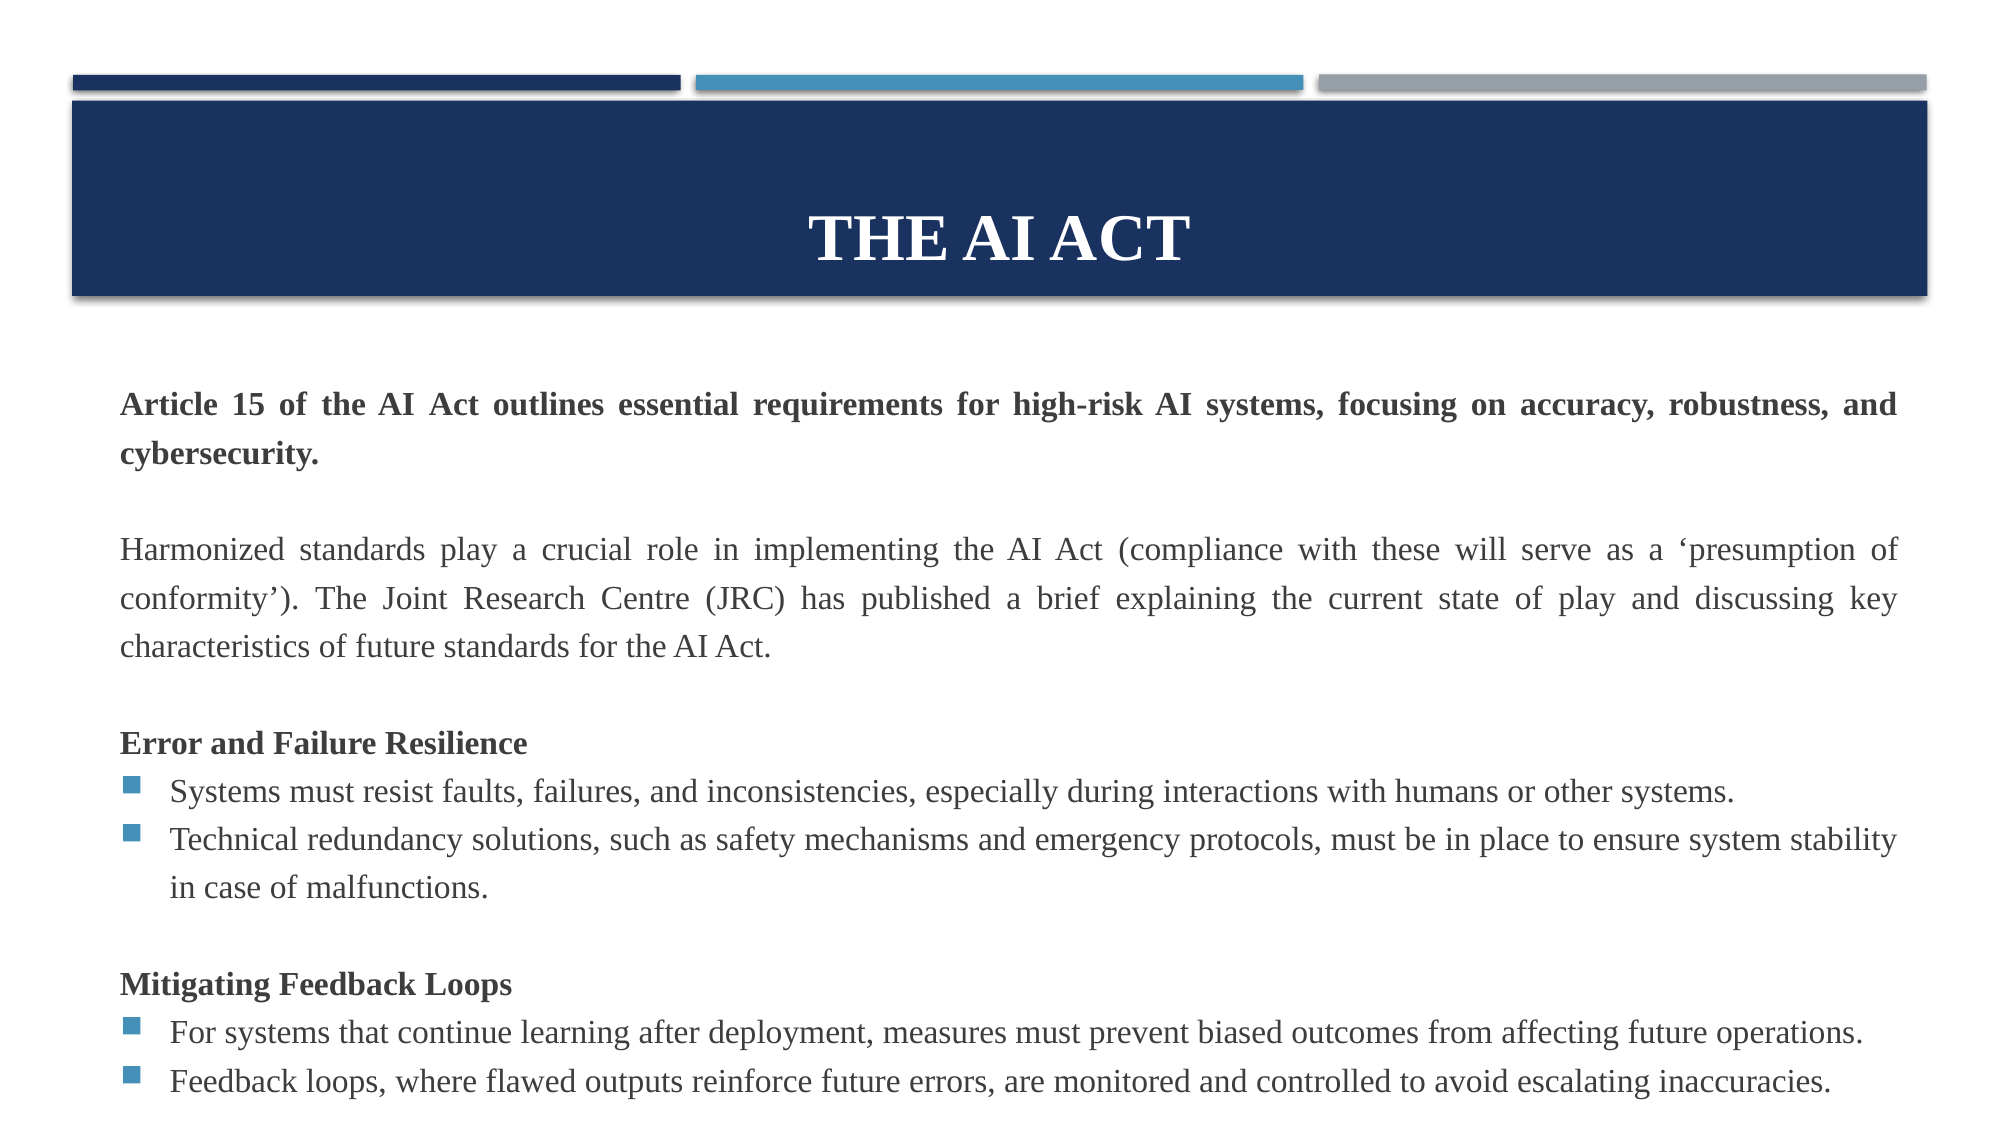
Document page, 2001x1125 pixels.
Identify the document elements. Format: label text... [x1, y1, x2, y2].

title The ai act [95, 115, 1905, 282]
list Article 15 of the AI Act outlines essential requirements for high-risk AI systems, focusing on accuracy, robustness, and cybersecurity. Harmonized standards play a crucial role in implementing the AI Act (compliance with these will serve as a ‘presumption of conformity’). The Joint Research Centre (JRC) has published a brief explaining the current state of play and discussing key characteristics of future standards for the AI Act. Error and Failure Resilience Systems must resist faults, failures, and inconsistencies, especially during interactions with humans or other systems. Technical redundancy solutions, such as safety mechanisms and emergency protocols, must be in place to ensure system stability in case of malfunctions. Mitigating Feedback Loops For systems that continue learning after deployment, measures must prevent biased outcomes from affecting future operations. Feedback loops, where flawed outputs reinforce future errors, are monitored and controlled to avoid escalating inaccuracies. [104, 366, 1915, 1125]
